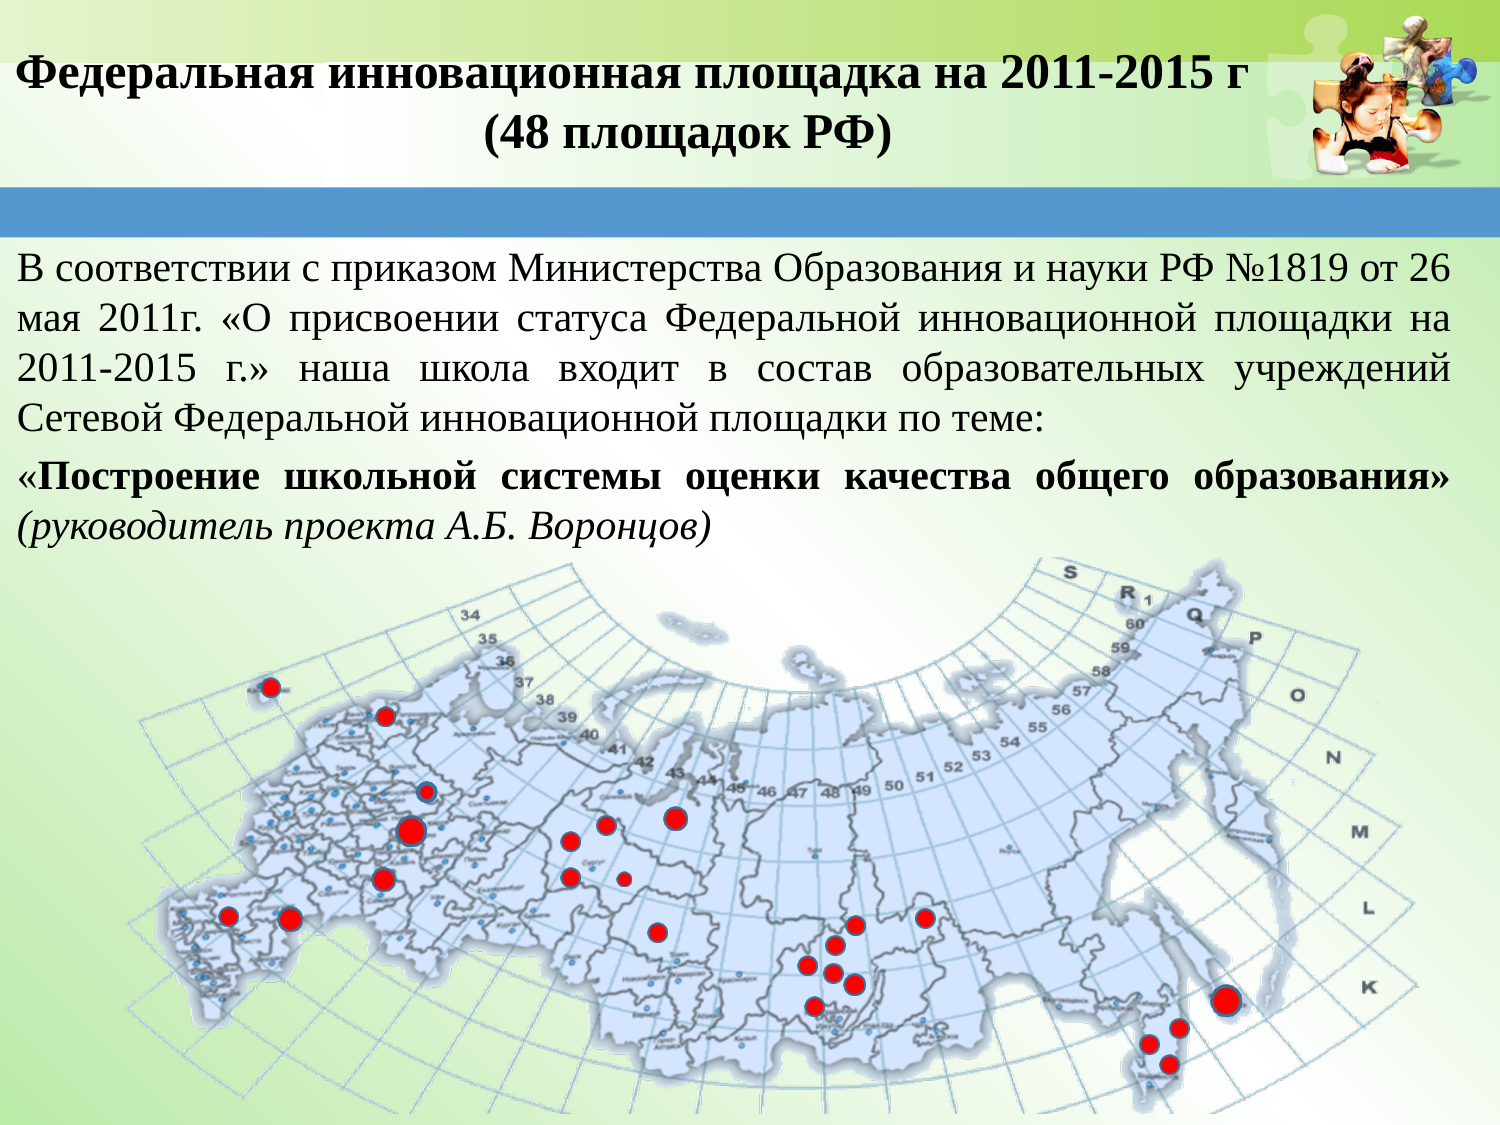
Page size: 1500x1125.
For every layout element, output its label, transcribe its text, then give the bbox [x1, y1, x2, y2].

picture [1265, 12, 1493, 185]
picture [123, 556, 1424, 1115]
list В соответствии с приказом Министерства Образования и науки РФ №1819 от 26 мая 2011г. «О присвоении статуса Федеральной инновационной площадки на 2011-2015 г.» наша школа входит в состав образовательных учреждений Сетевой Федеральной инновационной площадки по теме: «Построение школьной системы оценки качества общего образования» (руководитель проекта А.Б. Воронцов) [1, 231, 1467, 1056]
text_box Федеральная инновационная площадка на 2011-2015 г (48 площадок РФ) [0, 30, 1376, 166]
